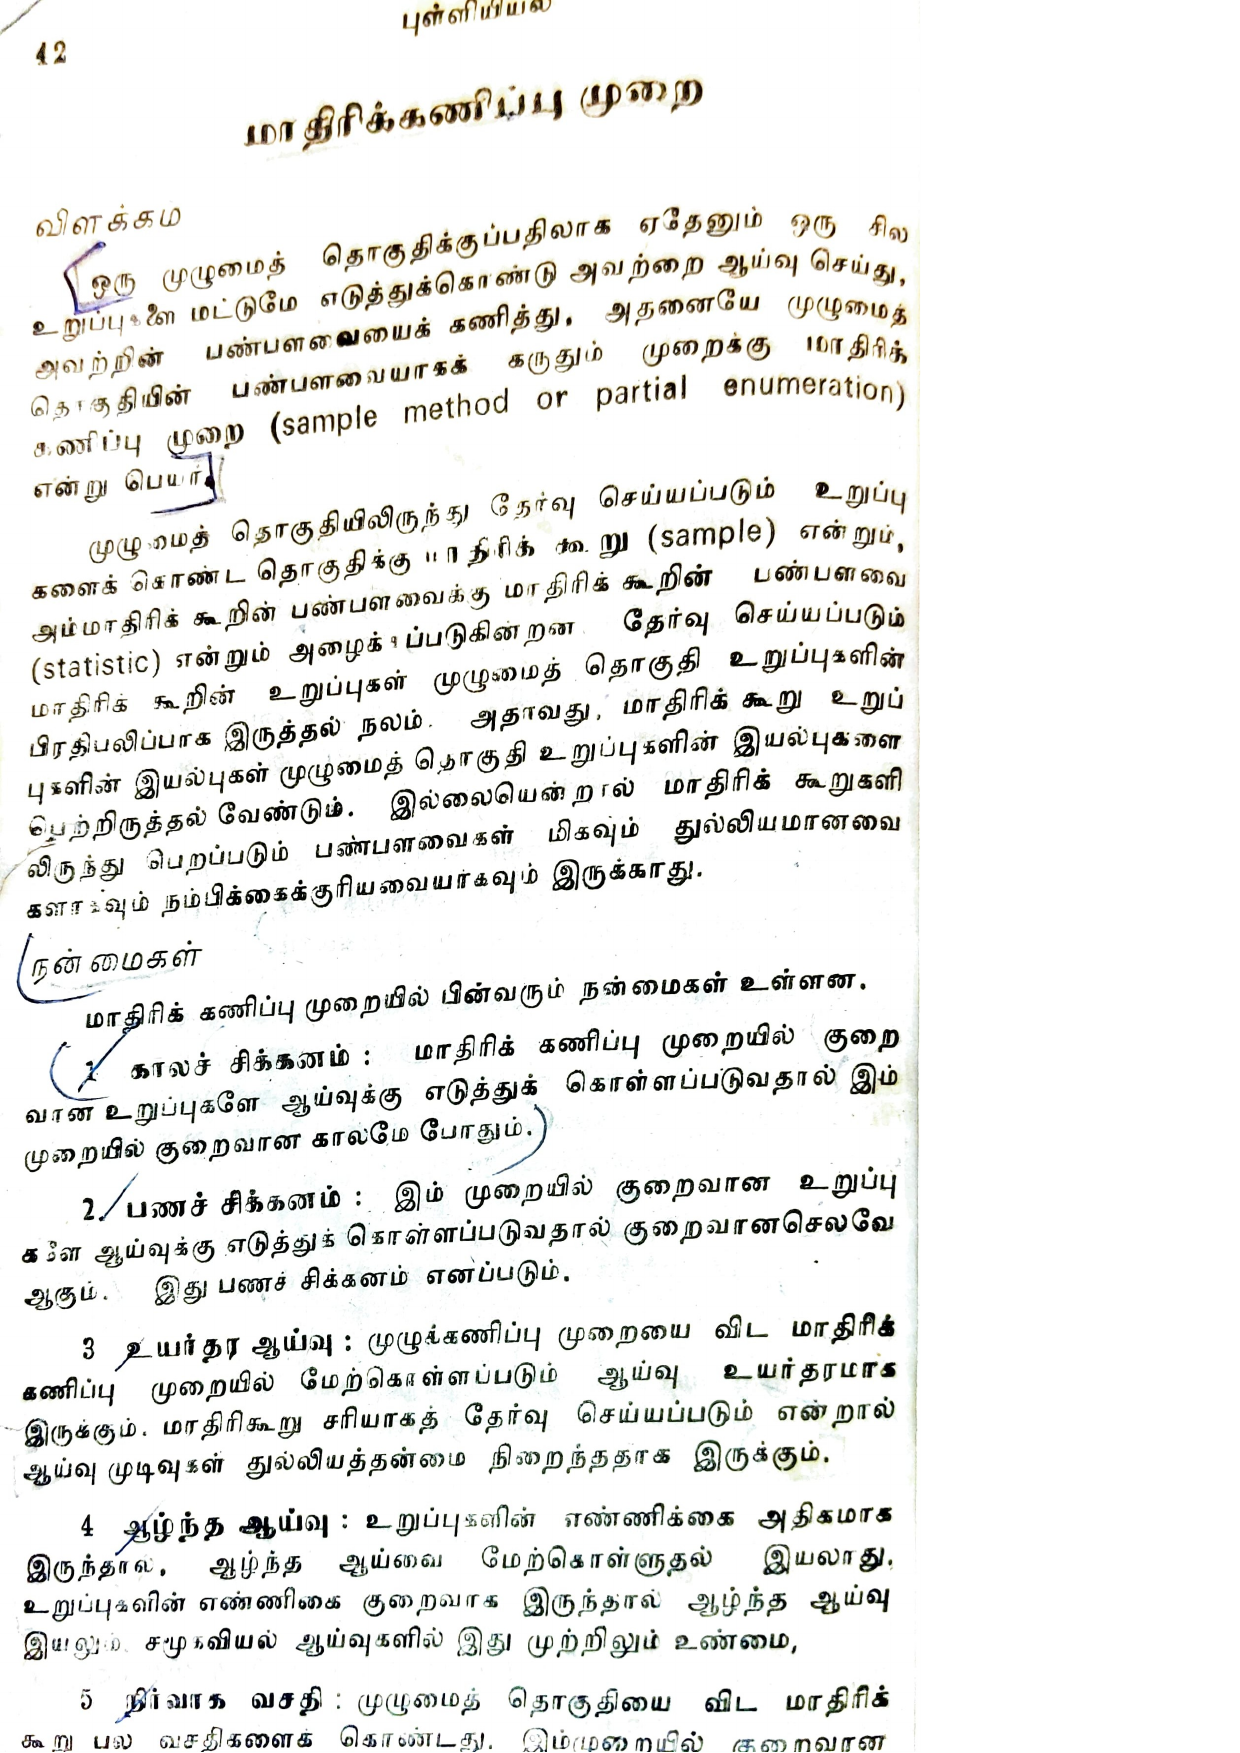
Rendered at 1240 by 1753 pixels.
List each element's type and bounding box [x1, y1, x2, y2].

text_box [0, 0, 921, 1753]
